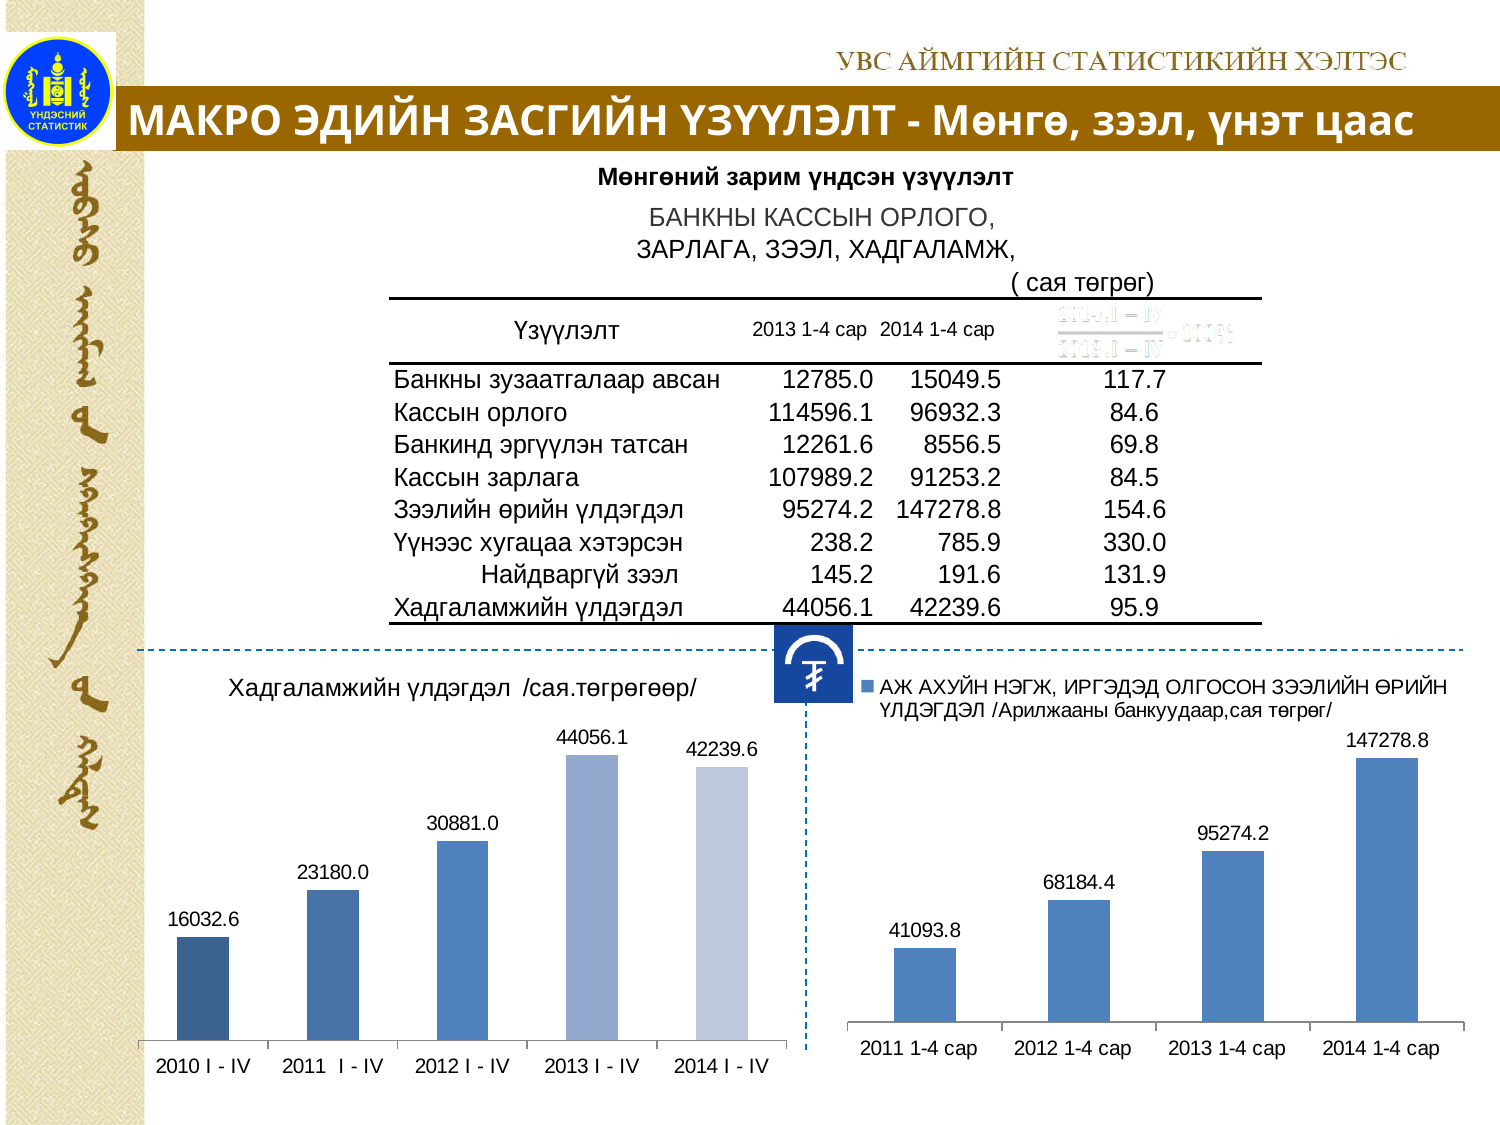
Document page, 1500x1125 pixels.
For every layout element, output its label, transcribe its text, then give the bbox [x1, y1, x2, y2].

picture [0, 0, 1500, 1125]
text_box Мөнгөний зарим үндсэн үзүүлэлт [356, 153, 1257, 198]
chart [124, 649, 1500, 1125]
text_box МАКРО ЭДИЙН ЗАСГИЙН ҮЗҮҮЛЭЛТ - Мөнгө, зээл, үнэт цаас [120, 86, 1500, 151]
